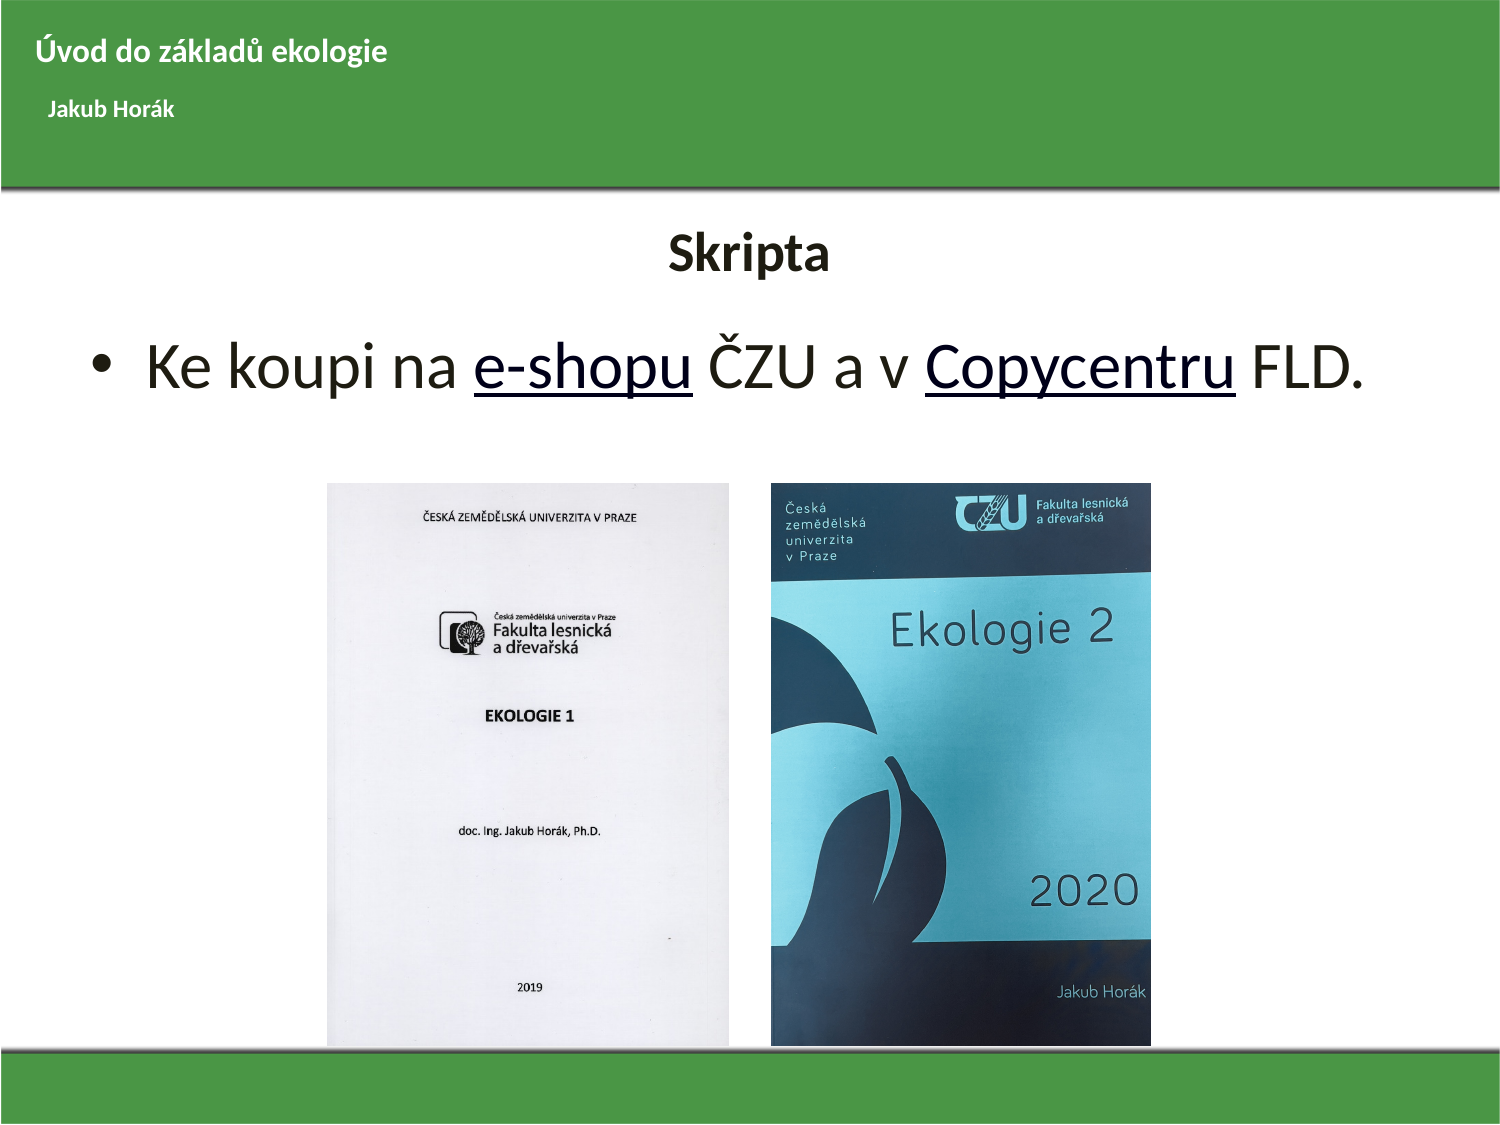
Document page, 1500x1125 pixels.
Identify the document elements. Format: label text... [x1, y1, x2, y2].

list Úvod do základů ekologie [19, 19, 741, 79]
list Ke koupi na e-shopu ČZU a v Copycentru FLD. [75, 314, 1425, 1034]
picture [0, 0, 1500, 1125]
title Skripta [75, 208, 1425, 291]
list Jakub Horák [33, 90, 754, 126]
